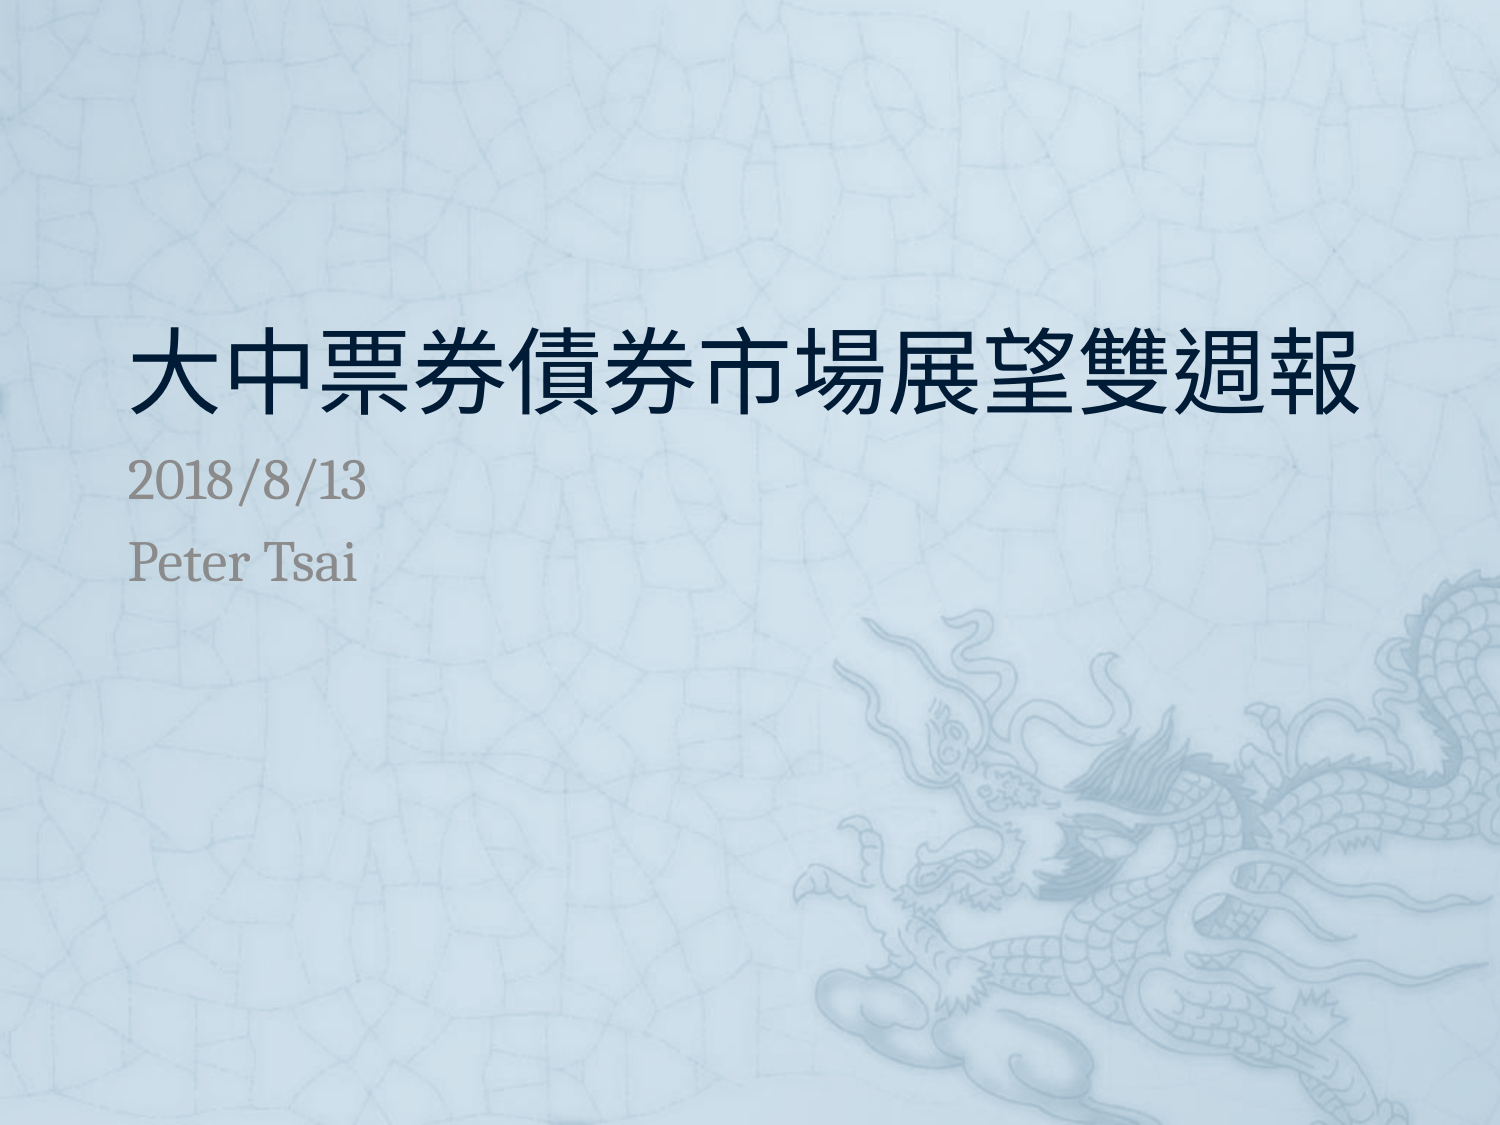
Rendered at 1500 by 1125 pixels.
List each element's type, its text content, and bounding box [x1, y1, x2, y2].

title 大中票券債券市場展望雙週報 [112, 192, 1388, 434]
subtitle 2018/8/13 Peter Tsai [112, 433, 1207, 722]
